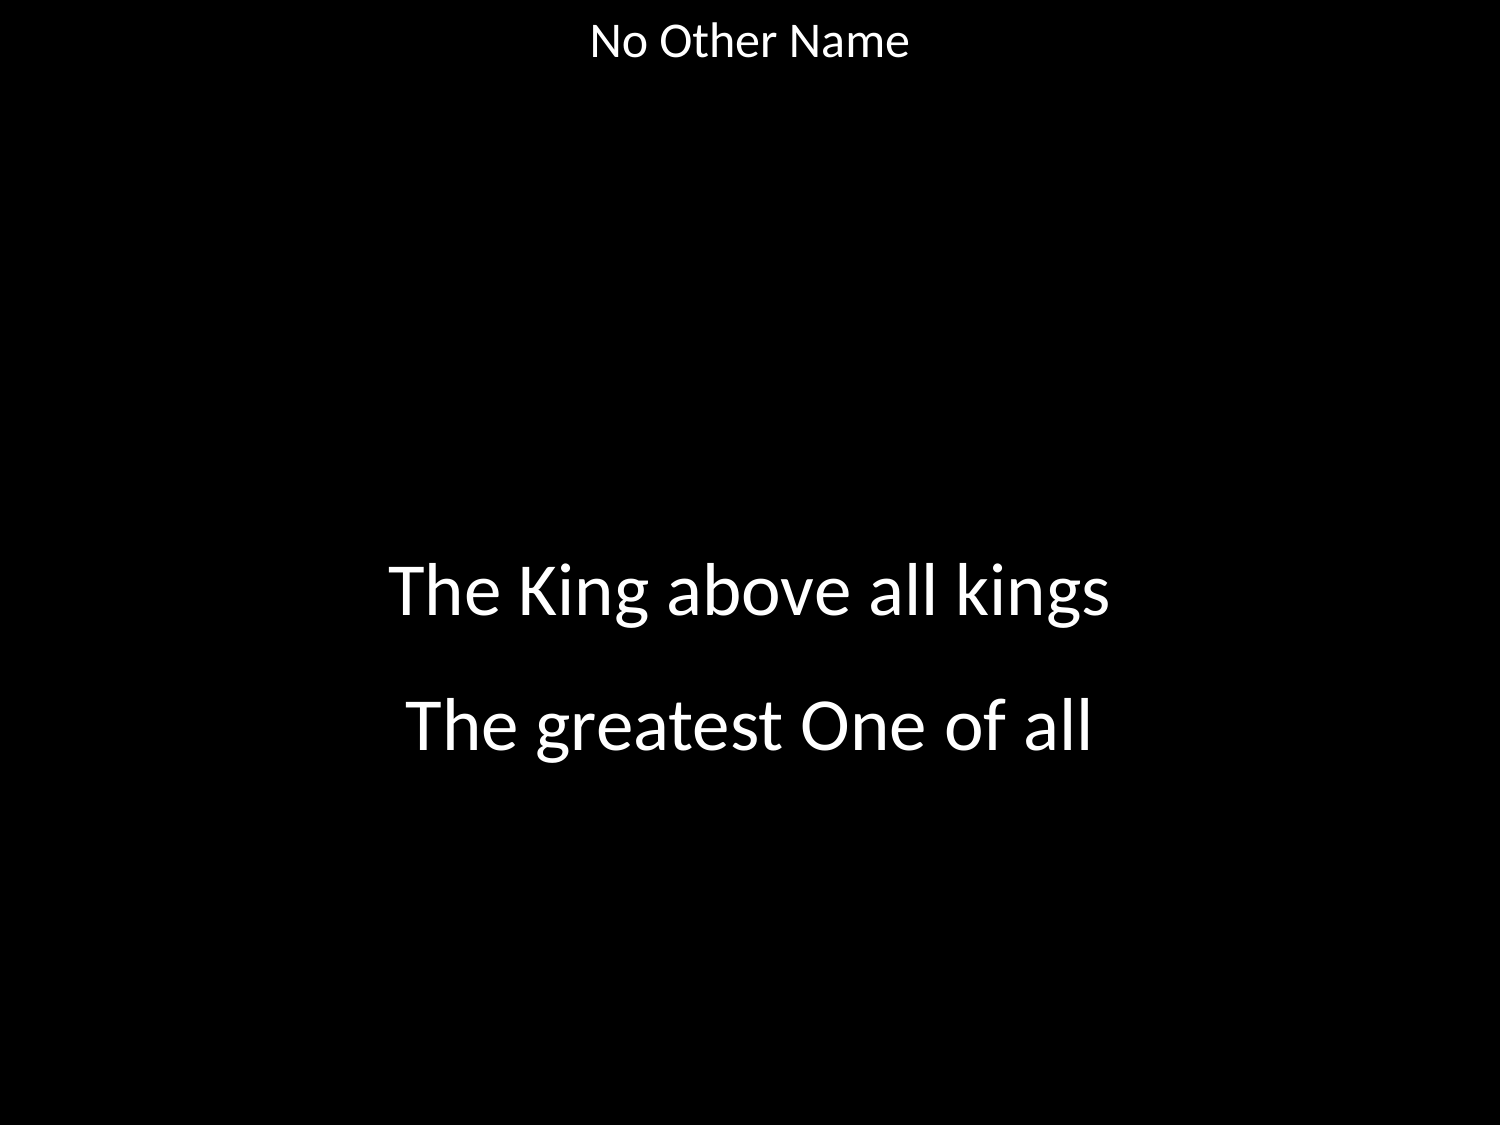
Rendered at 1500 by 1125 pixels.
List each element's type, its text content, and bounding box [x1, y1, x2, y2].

list The King above all kings The greatest One of all [0, 149, 1500, 1110]
list No Other Name [0, 0, 1500, 75]
